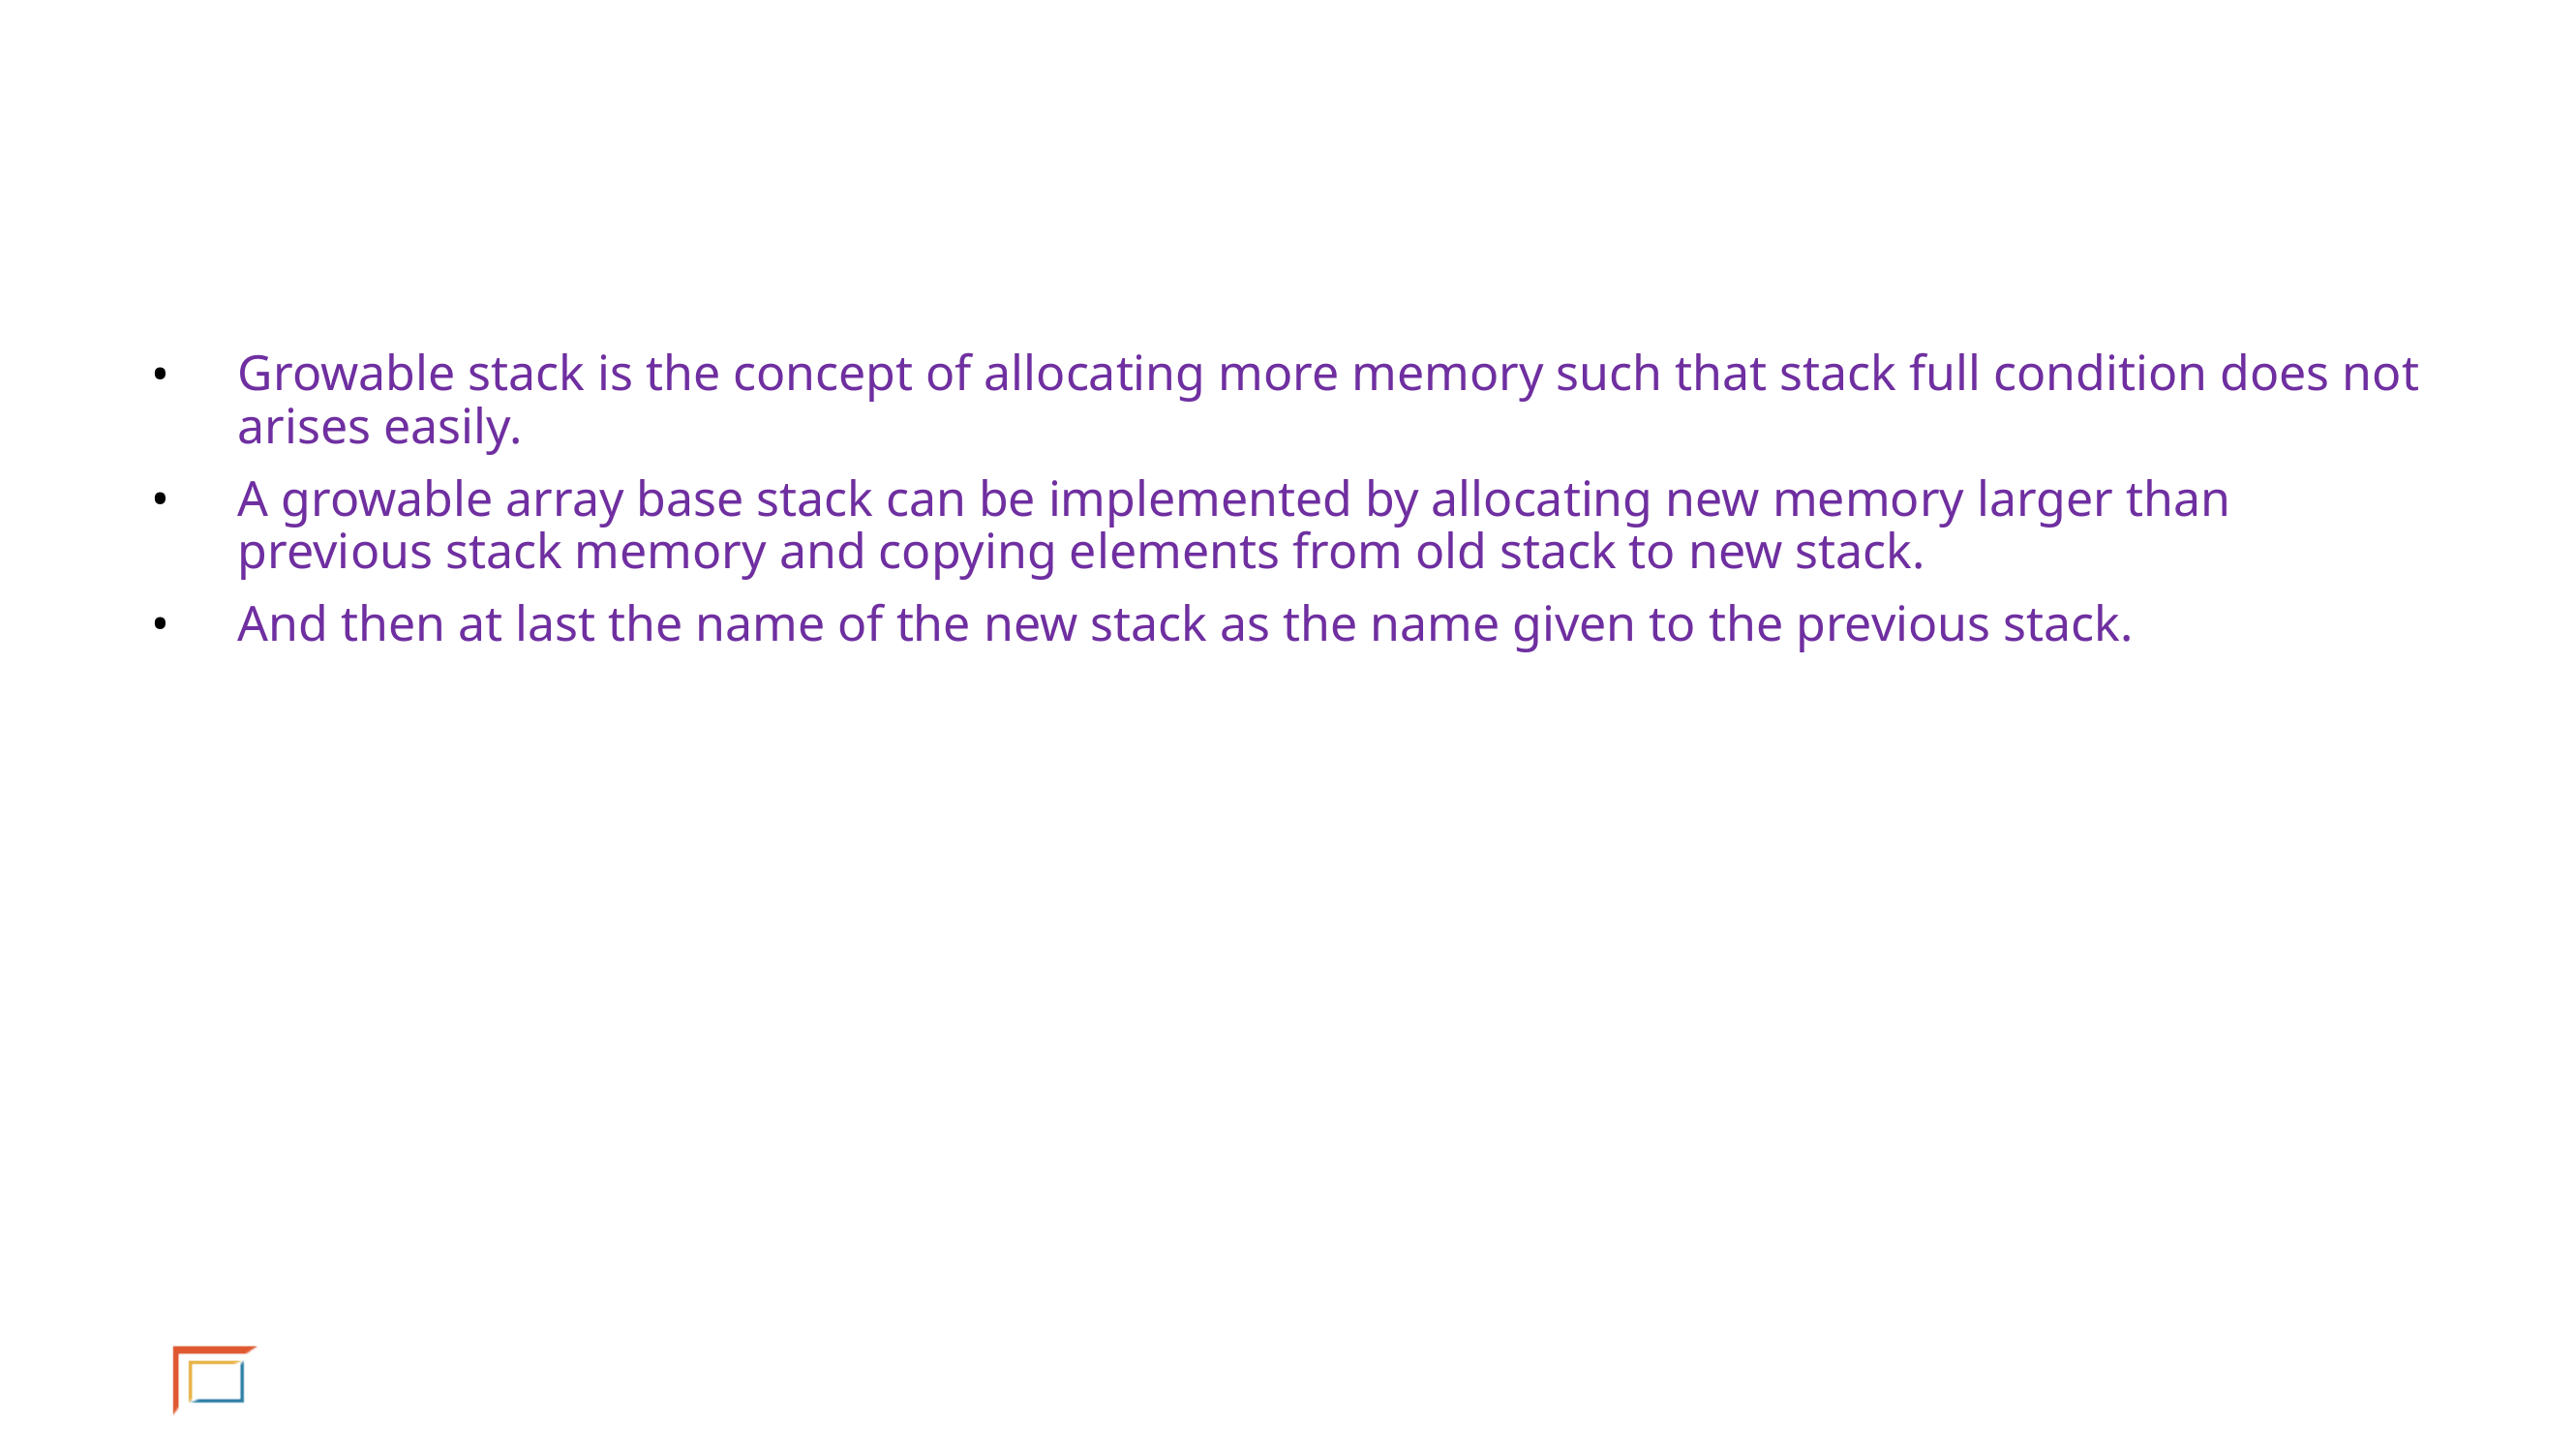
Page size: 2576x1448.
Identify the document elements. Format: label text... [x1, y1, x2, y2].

picture [171, 1344, 260, 1418]
list Growable stack is the concept of allocating more memory such that stack full condition does not arises easily. A growable array base stack can be implemented by allocating new memory larger than previous stack memory and copying elements from old stack to new stack. And then at last the name of the new stack as the name given to the previous stack. [128, 338, 2447, 1294]
